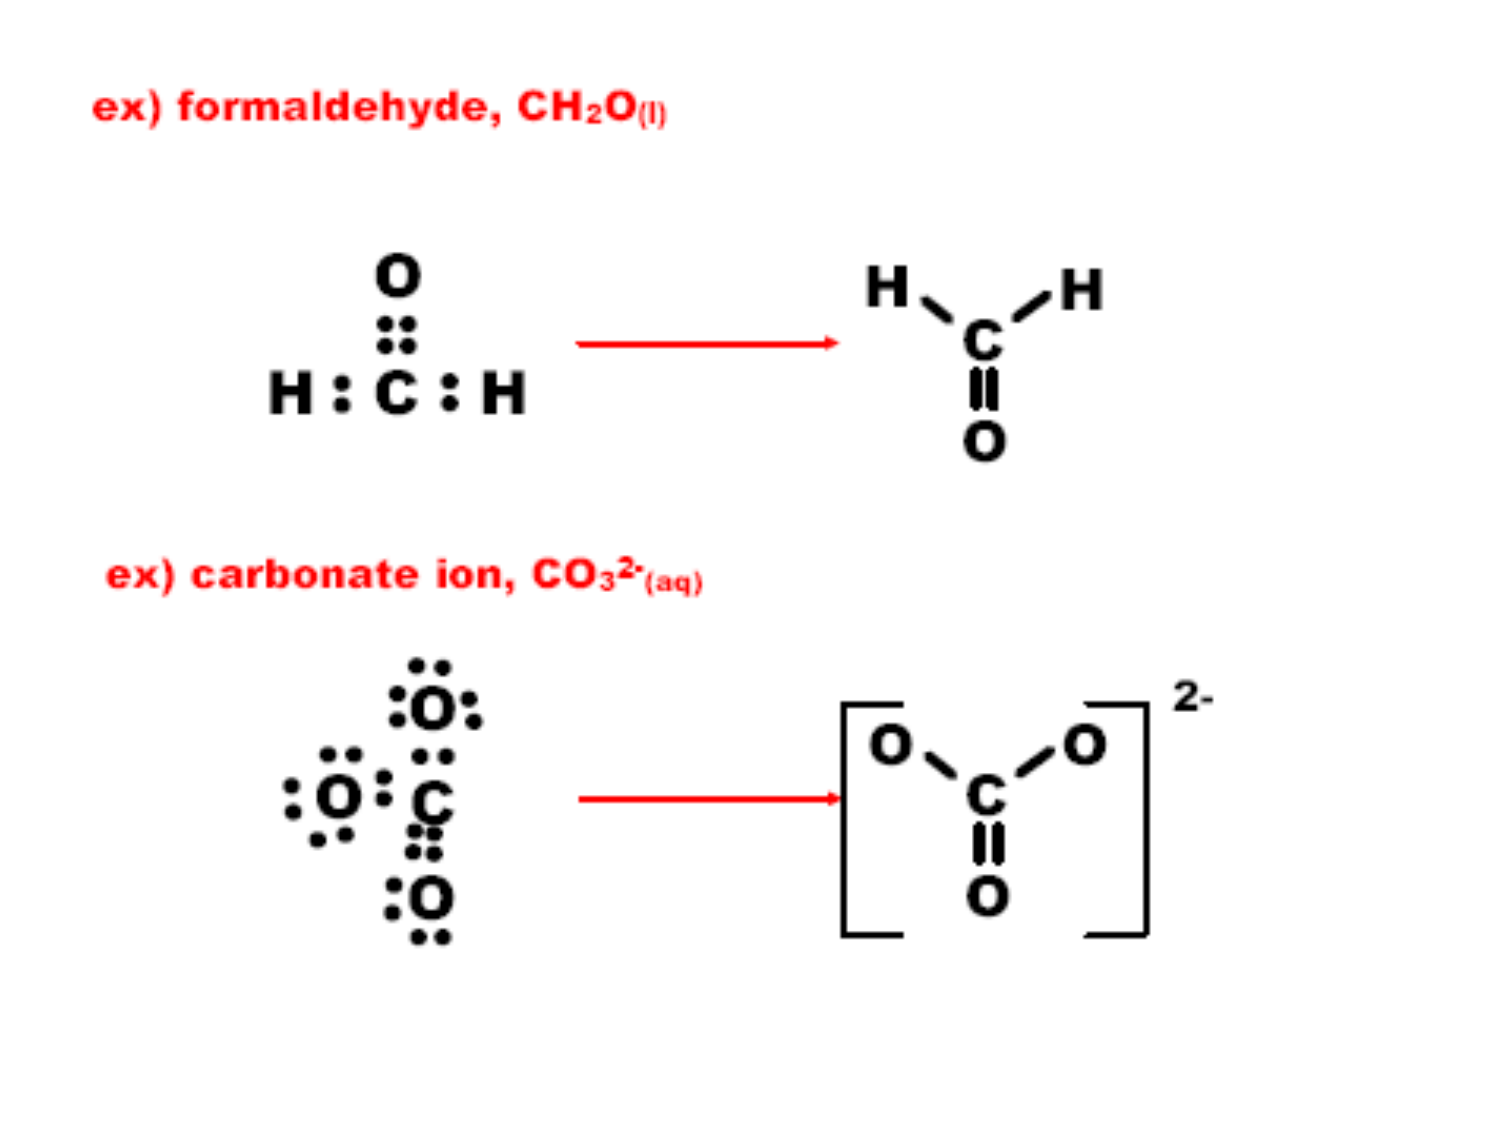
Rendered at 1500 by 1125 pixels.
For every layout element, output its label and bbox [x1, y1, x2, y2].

picture [74, 74, 1401, 1032]
